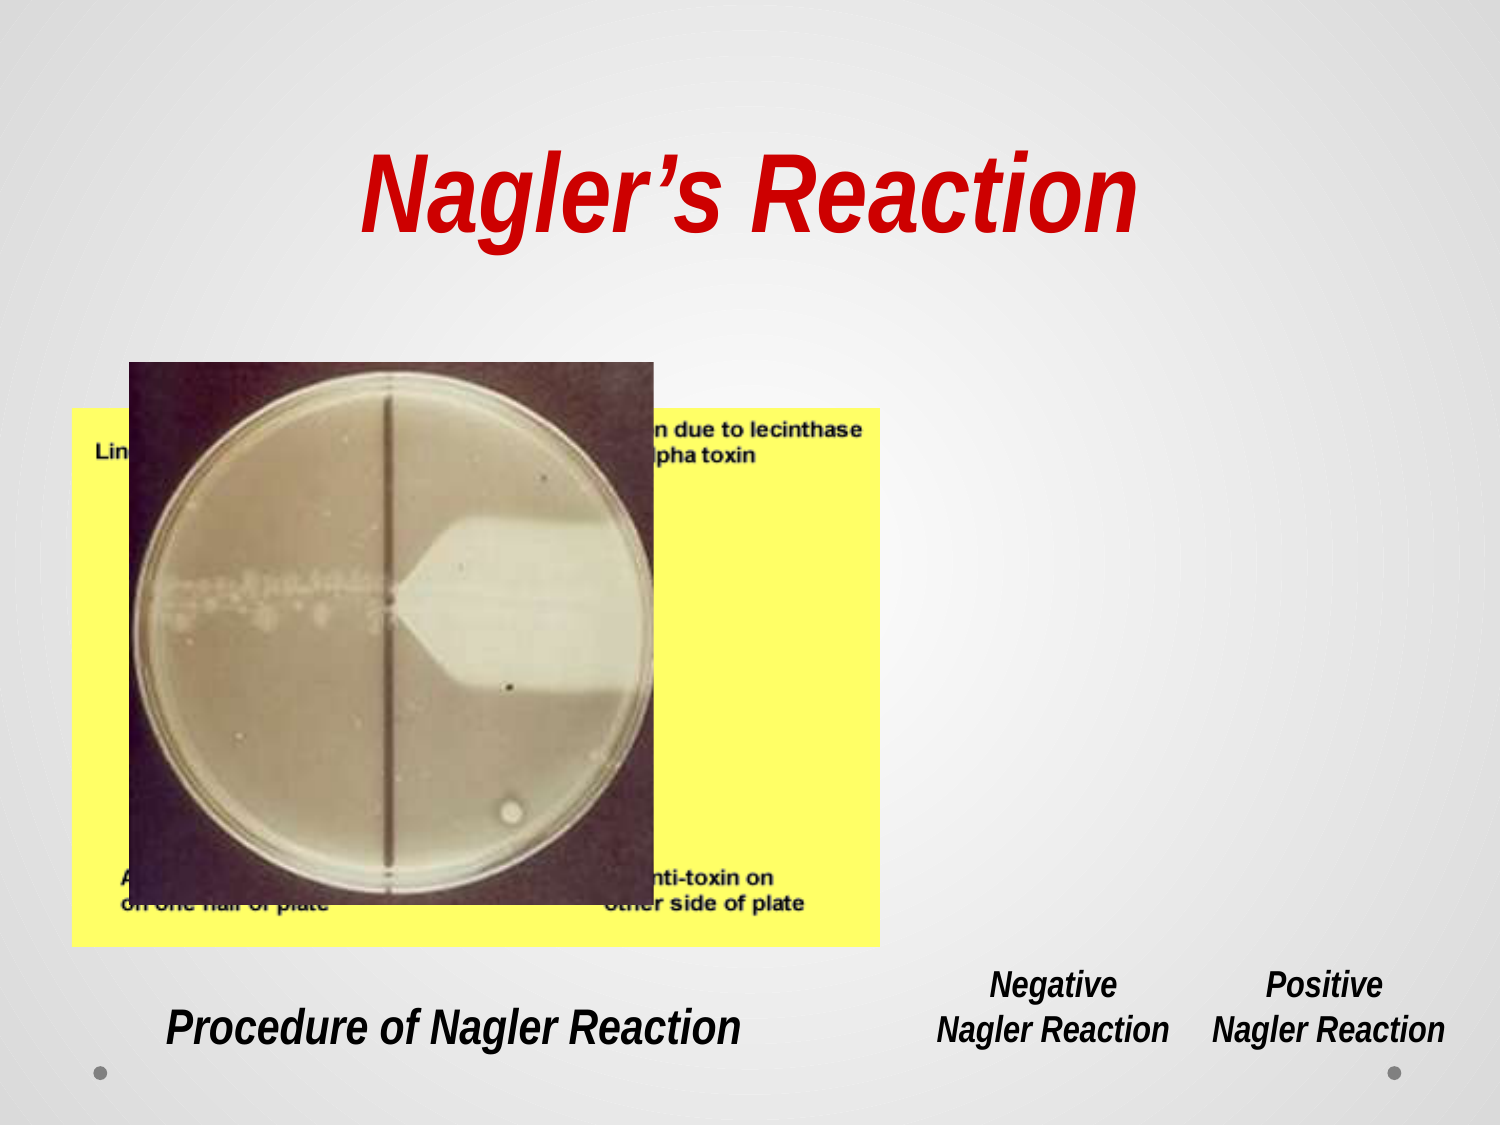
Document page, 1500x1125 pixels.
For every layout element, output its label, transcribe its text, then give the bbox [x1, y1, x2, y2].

text_box Positive Nagler Reaction [1187, 952, 1471, 1057]
text_box Procedure of Nagler Reaction [151, 987, 757, 1063]
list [128, 362, 654, 906]
title Nagler’s Reaction [75, 0, 1425, 263]
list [71, 408, 881, 947]
text_box Negative Nagler Reaction [921, 952, 1186, 1057]
